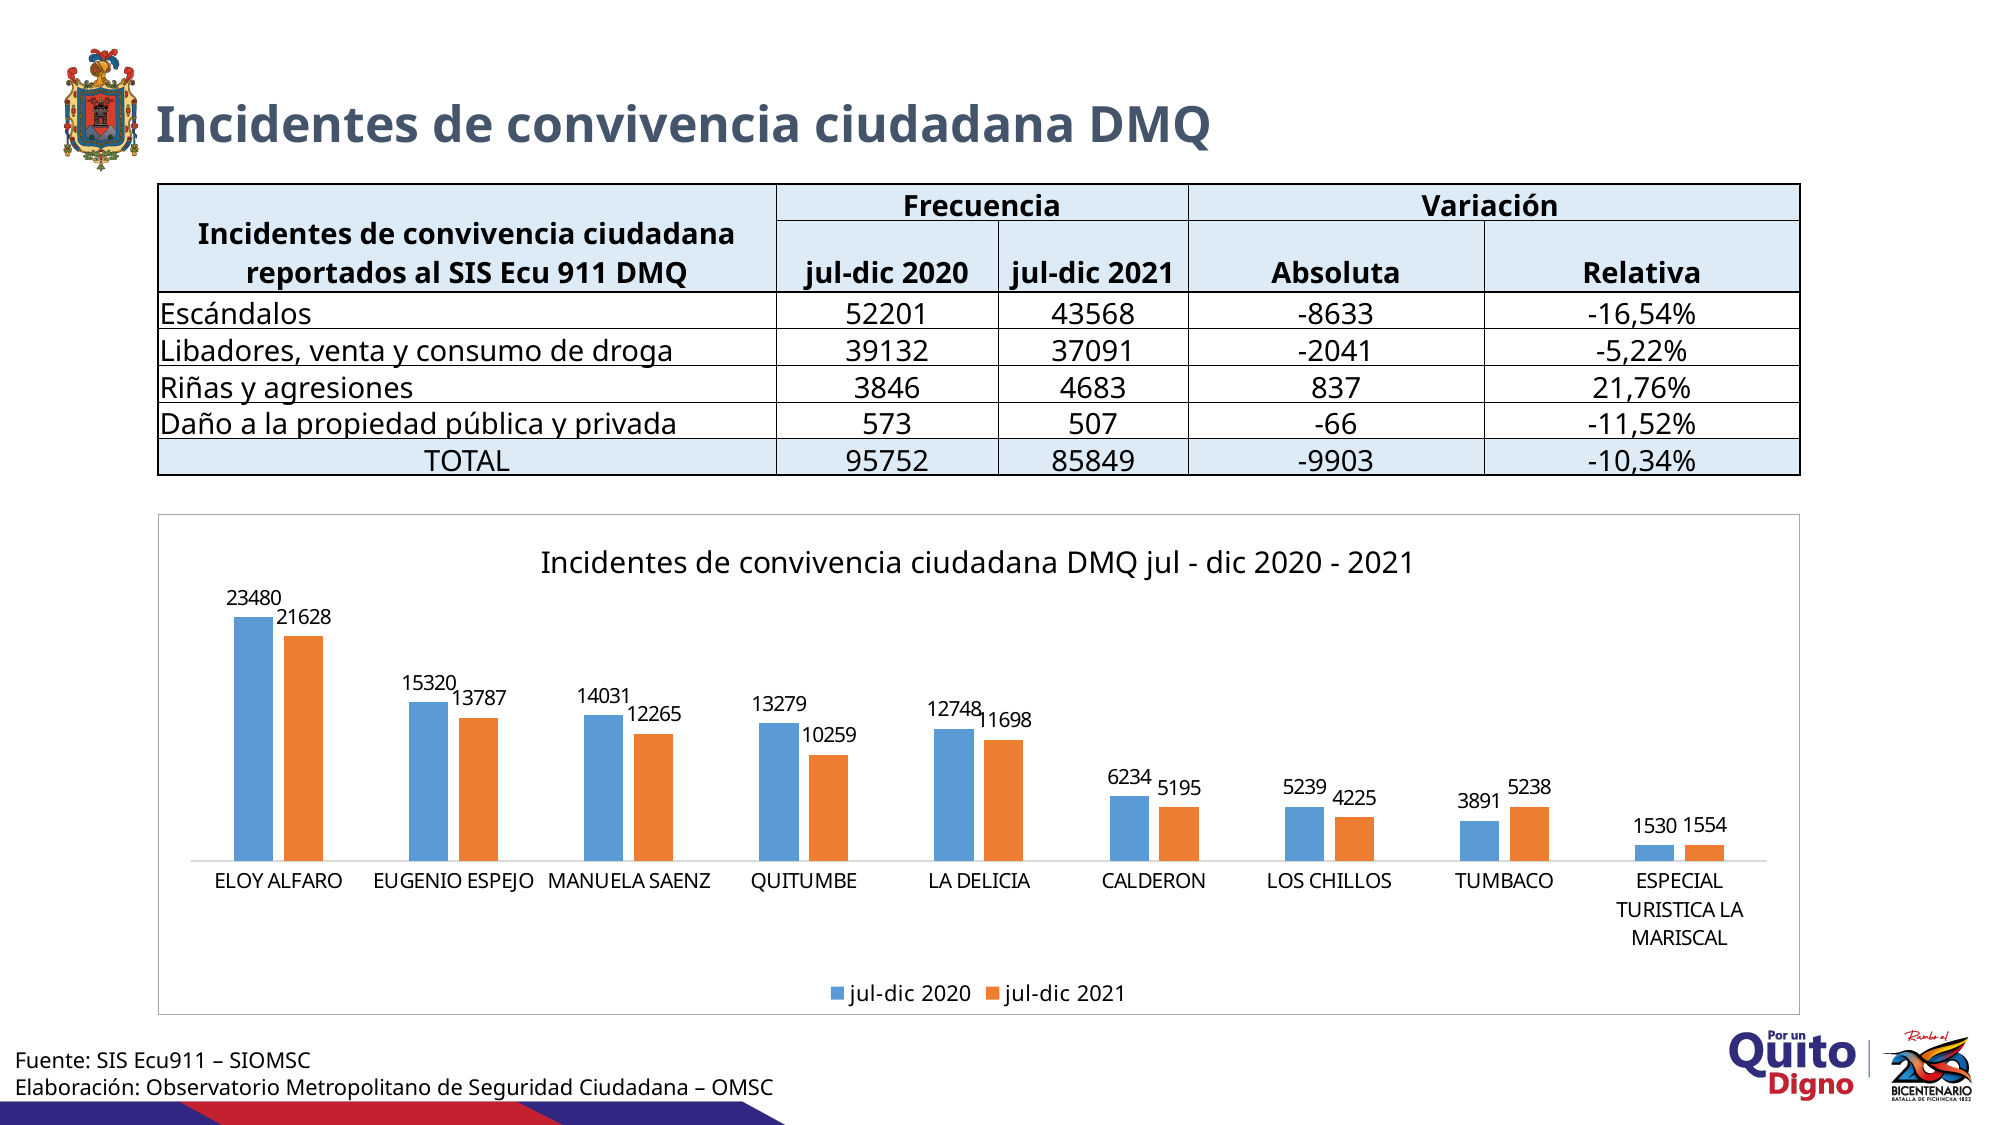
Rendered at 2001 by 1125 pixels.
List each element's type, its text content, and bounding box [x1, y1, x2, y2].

table_cell 507 [999, 403, 1188, 438]
text_box Fuente: SIS Ecu911 – SIOMSC Elaboración: Observatorio Metropolitano de Seguridad Ciudadana – OMSC [0, 1039, 970, 1107]
table_header Frecuencia [777, 185, 1188, 220]
table_cell Escándalos [159, 293, 776, 328]
table_cell -2041 [1189, 329, 1484, 365]
table_header Incidentes de convivencia ciudadana reportados al SIS Ecu 911 DMQ [159, 185, 776, 291]
table_cell Absoluta [1189, 221, 1484, 291]
table_cell -16,54% [1485, 293, 1799, 328]
table_cell Daño a la propiedad pública y privada [159, 403, 776, 438]
table_cell 837 [1189, 366, 1484, 402]
text_box Incidentes de convivencia ciudadana DMQ [141, 85, 1865, 160]
table_cell -5,22% [1485, 329, 1799, 365]
table_cell jul-dic 2020 [777, 221, 998, 291]
table_cell -9903 [1189, 439, 1484, 474]
table_cell 43568 [999, 293, 1188, 328]
table_cell Libadores, venta y consumo de droga [159, 329, 776, 365]
table_cell 39132 [777, 329, 998, 365]
table_cell -11,52% [1485, 403, 1799, 438]
table_header Variación [1189, 185, 1799, 220]
table_cell jul-dic 2021 [999, 221, 1188, 291]
table_cell 3846 [777, 366, 998, 402]
table_cell 21,76% [1485, 366, 1799, 402]
chart [157, 514, 1800, 1015]
table_cell -66 [1189, 403, 1484, 438]
table_cell 573 [777, 403, 998, 438]
table_cell -10,34% [1485, 439, 1799, 474]
table_cell -8633 [1189, 293, 1484, 328]
picture [0, 0, 2001, 1125]
table_cell TOTAL [159, 439, 776, 474]
table_cell Relativa [1485, 221, 1799, 291]
table_cell 4683 [999, 366, 1188, 402]
table_cell 37091 [999, 329, 1188, 365]
table_cell 95752 [777, 439, 998, 474]
table_cell Riñas y agresiones [159, 366, 776, 402]
table_cell 52201 [777, 293, 998, 328]
table_cell 85849 [999, 439, 1188, 474]
